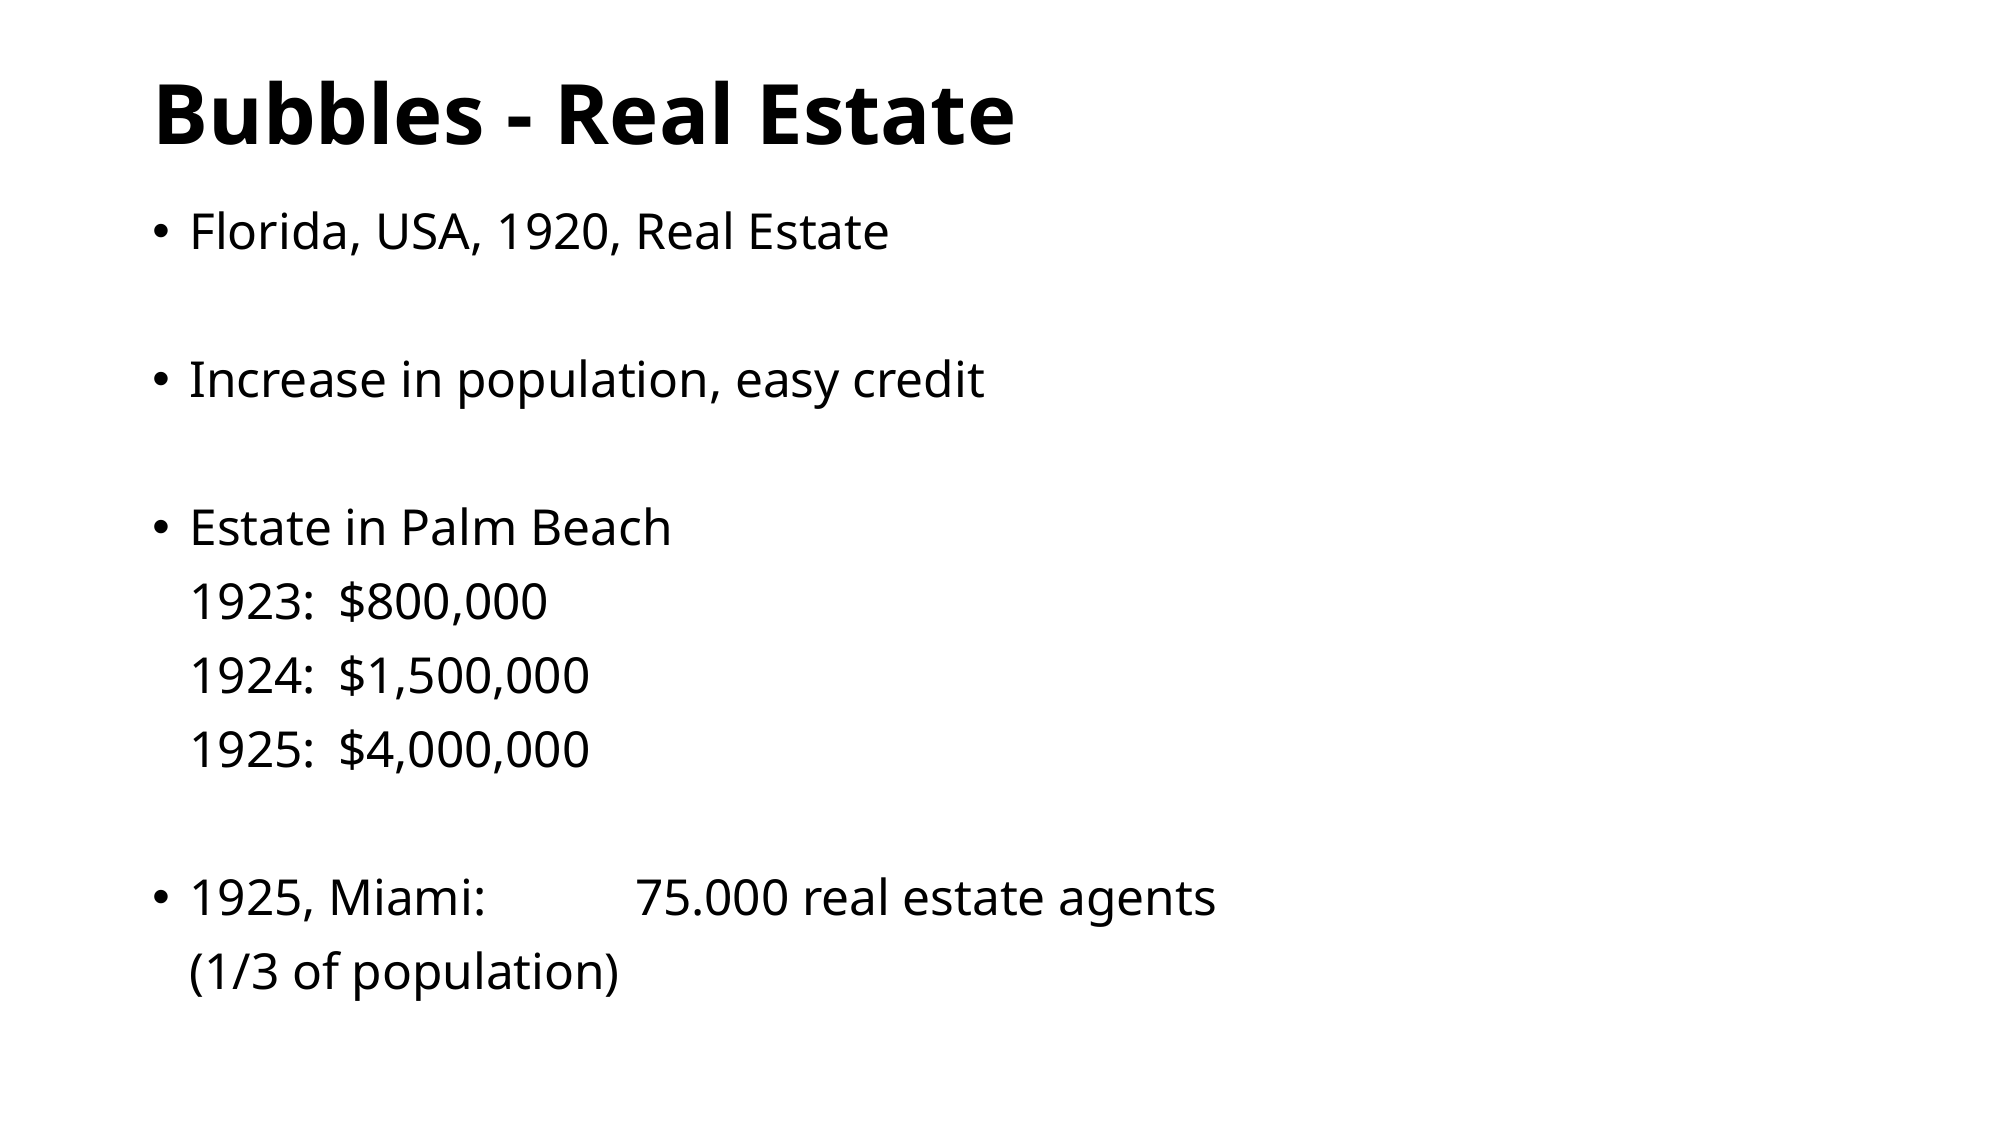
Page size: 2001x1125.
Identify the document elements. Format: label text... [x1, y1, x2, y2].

list Florida, USA, 1920, Real Estate Increase in population, easy credit Estate in Palm Beach 1923: $800,000 1924: $1,500,000 1925: $4,000,000 1925, Miami: 75.000 real estate agents (1/3 of population) [137, 199, 1863, 1014]
title Bubbles - Real Estate [137, 59, 1863, 177]
